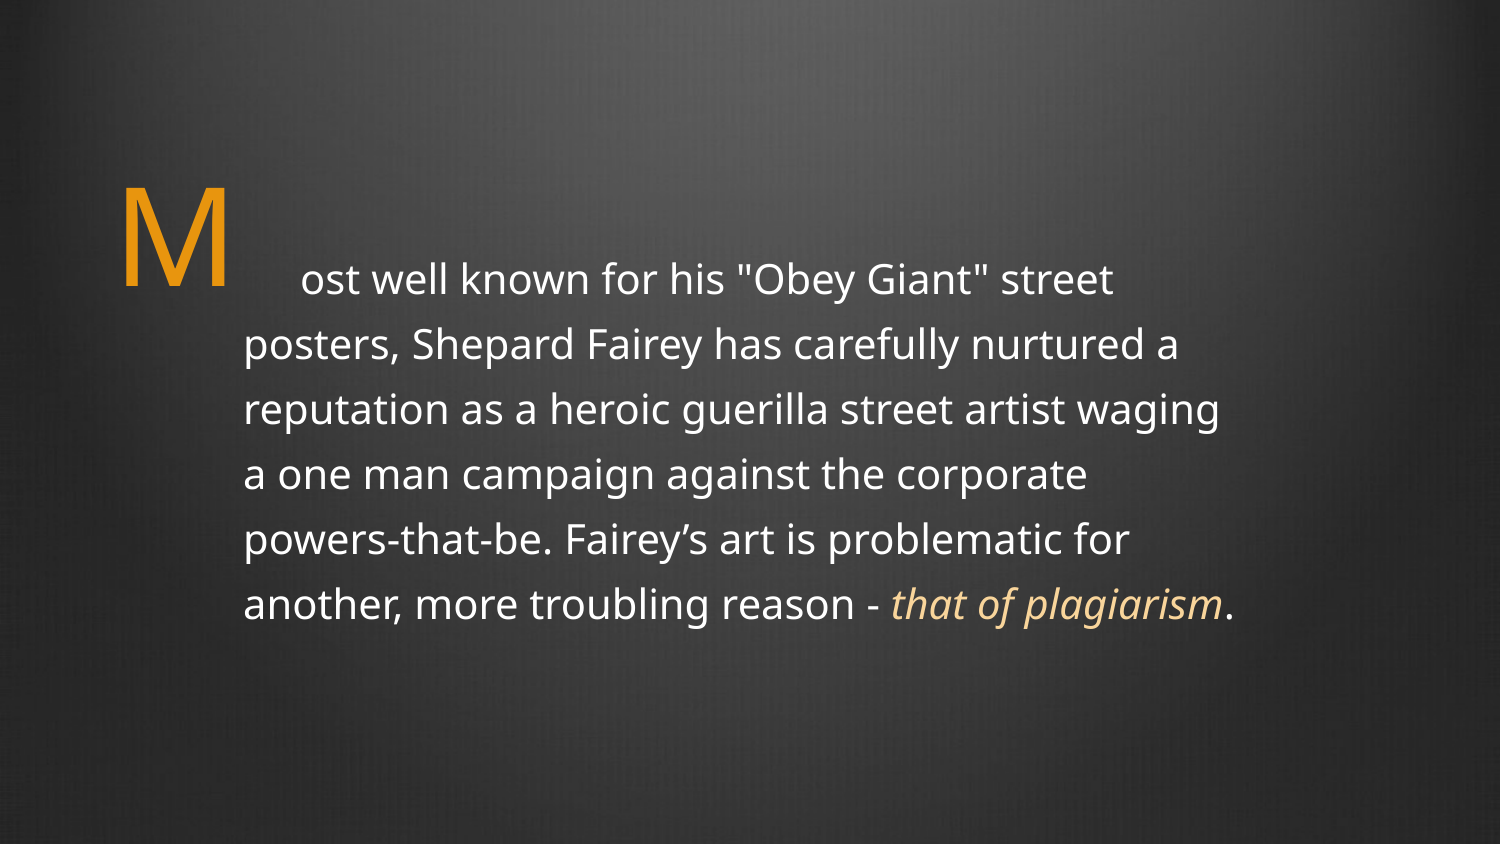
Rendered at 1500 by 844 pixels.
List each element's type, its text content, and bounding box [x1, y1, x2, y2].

text_box M [98, 141, 207, 321]
list ost well known for his "Obey Giant" street posters, Shepard Fairey has carefully nurtured a reputation as a heroic guerilla street artist waging a one man campaign against the corporate powers-that-be. Fairey’s art is problematic for another, more troubling reason - that of plagiarism. [228, 229, 1270, 754]
